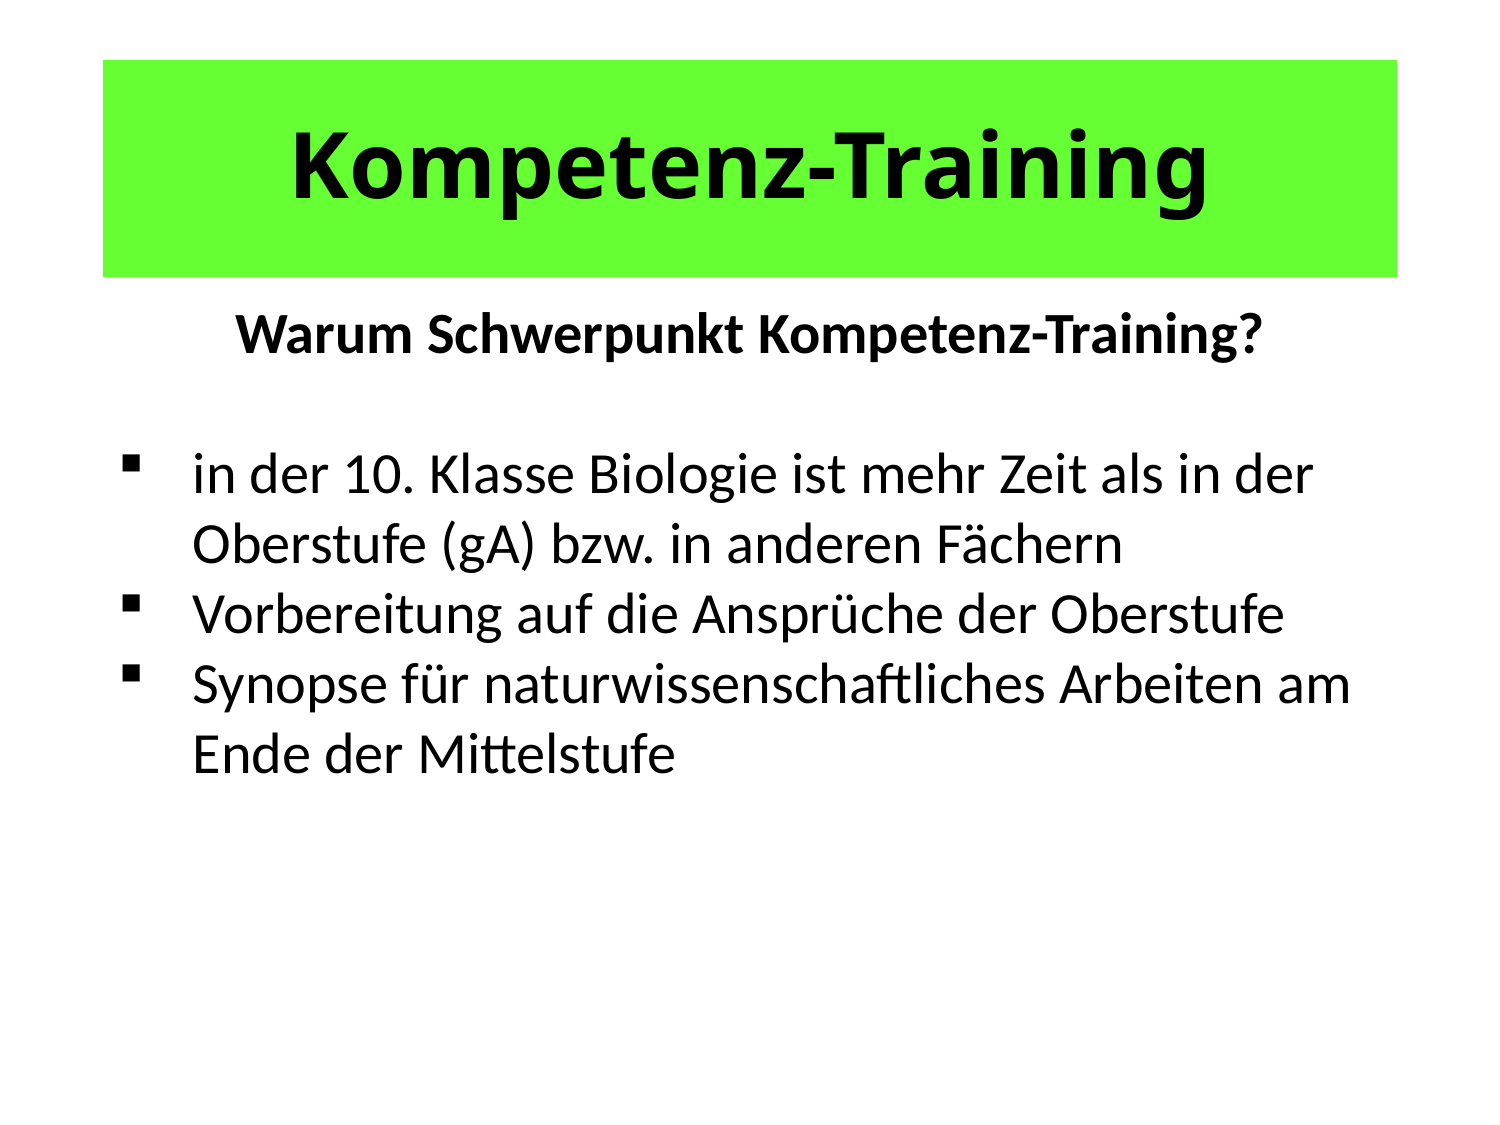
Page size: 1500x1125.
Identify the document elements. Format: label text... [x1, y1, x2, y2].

title Kompetenz-Training [103, 59, 1397, 278]
text_box Warum Schwerpunkt Kompetenz-Training? in der 10. Klasse Biologie ist mehr Zeit als in der Oberstufe (gA) bzw. in anderen Fächern Vorbereitung auf die Ansprüche der Oberstufe Synopse für naturwissenschaftliches Arbeiten am Ende der Mittelstufe [103, 288, 1397, 793]
